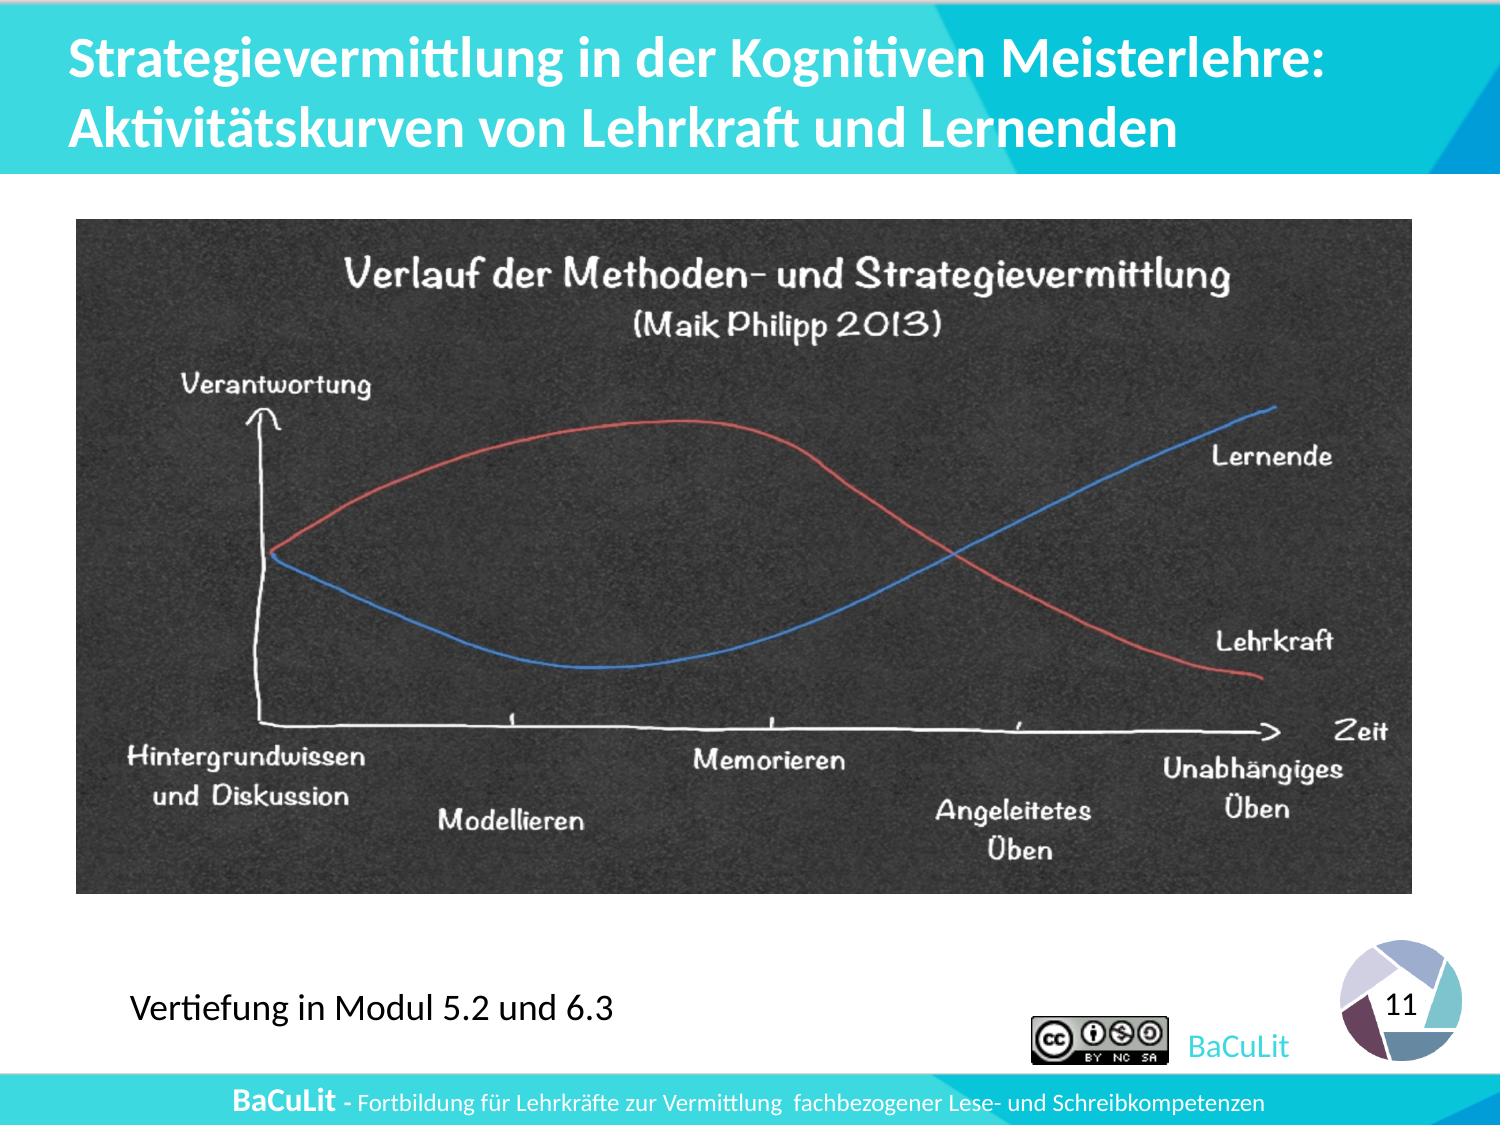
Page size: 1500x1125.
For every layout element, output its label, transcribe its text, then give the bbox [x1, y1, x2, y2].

picture [0, 1073, 1500, 1125]
picture [0, 0, 1500, 174]
picture [76, 219, 1412, 894]
title Strategievermittlung in der Kognitiven Meisterlehre: Aktivitätskurven von Lehrkraft und Lernenden [53, 1, 1354, 176]
picture [1340, 940, 1462, 1061]
picture [1031, 1016, 1169, 1065]
text_box Vertiefung in Modul 5.2 und 6.3 [115, 975, 629, 1036]
